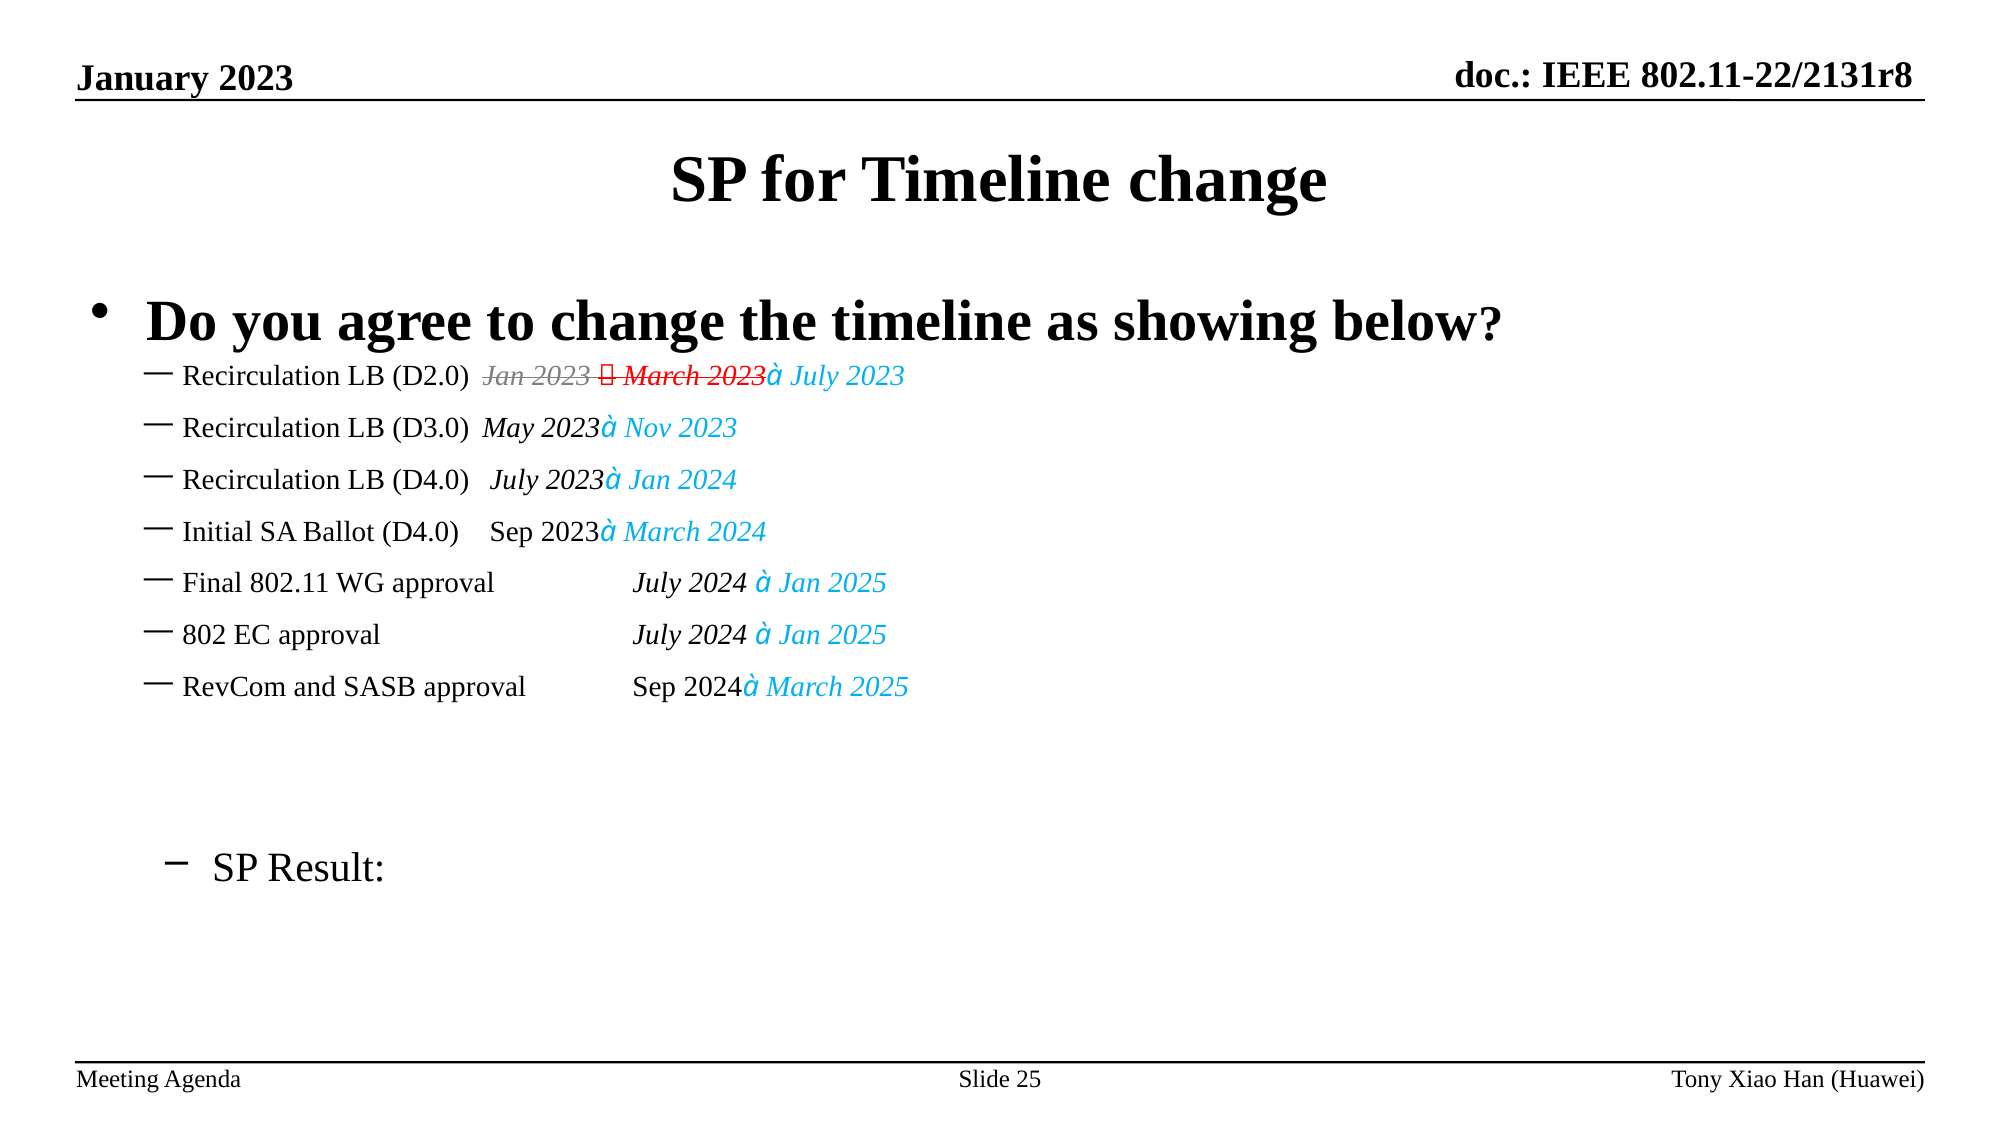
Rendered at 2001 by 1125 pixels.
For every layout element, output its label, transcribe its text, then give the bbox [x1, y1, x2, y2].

text_box Do you agree to change the timeline as showing below? Recirculation LB (D2.0) Jan 2023  March 2023à July 2023 Recirculation LB (D3.0) May 2023à Nov 2023 Recirculation LB (D4.0) July 2023à Jan 2024 Initial SA Ballot (D4.0) Sep 2023à March 2024 Final 802.11 WG approval July 2024 à Jan 2025 802 EC approval July 2024 à Jan 2025 RevCom and SASB approval Sep 2024à March 2025 SP Result: [75, 275, 1925, 1050]
text_box SP for Timeline change [75, 87, 1925, 263]
